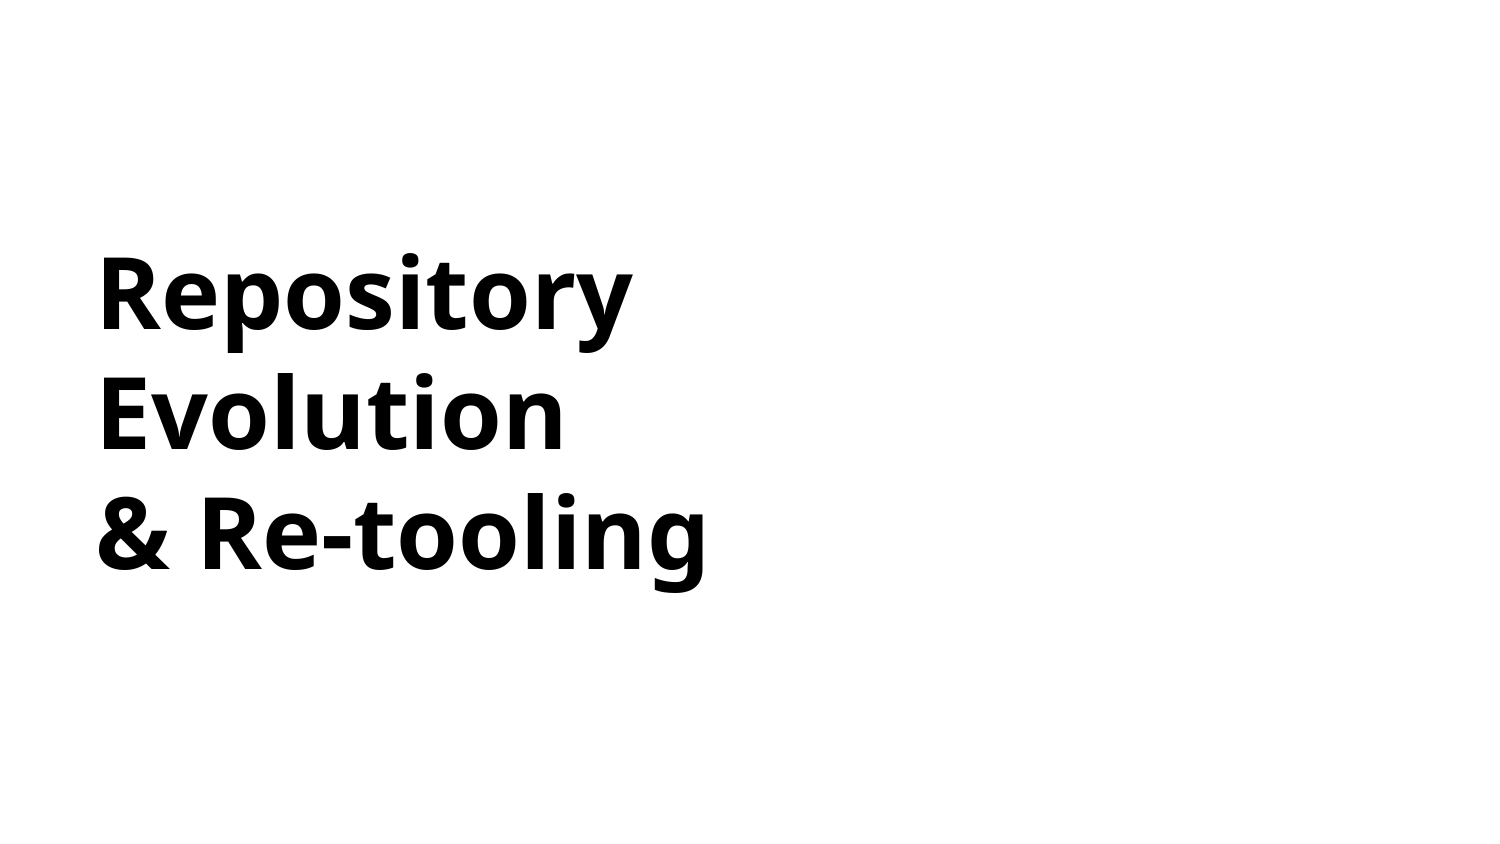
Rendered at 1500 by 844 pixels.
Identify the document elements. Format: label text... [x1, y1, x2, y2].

title Repository Evolution & Re-tooling [80, 73, 1125, 745]
